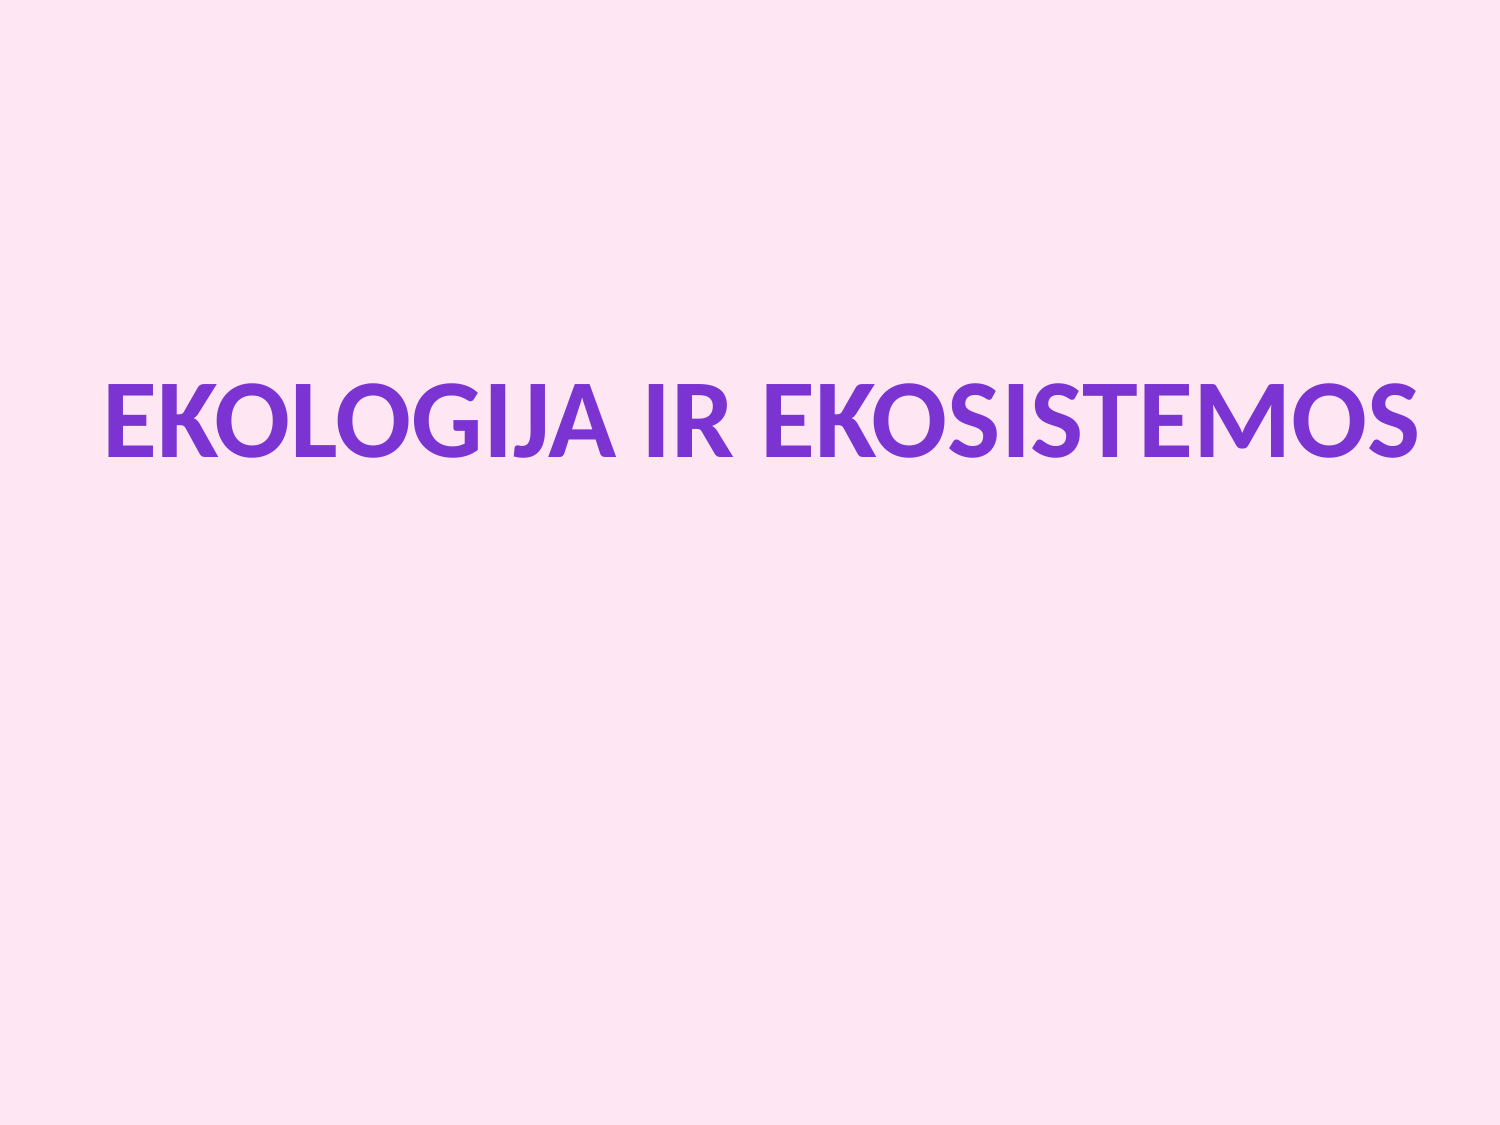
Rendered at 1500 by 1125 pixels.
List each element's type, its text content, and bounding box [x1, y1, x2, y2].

text_box Ekologija ir ekosistemos [88, 338, 1437, 488]
